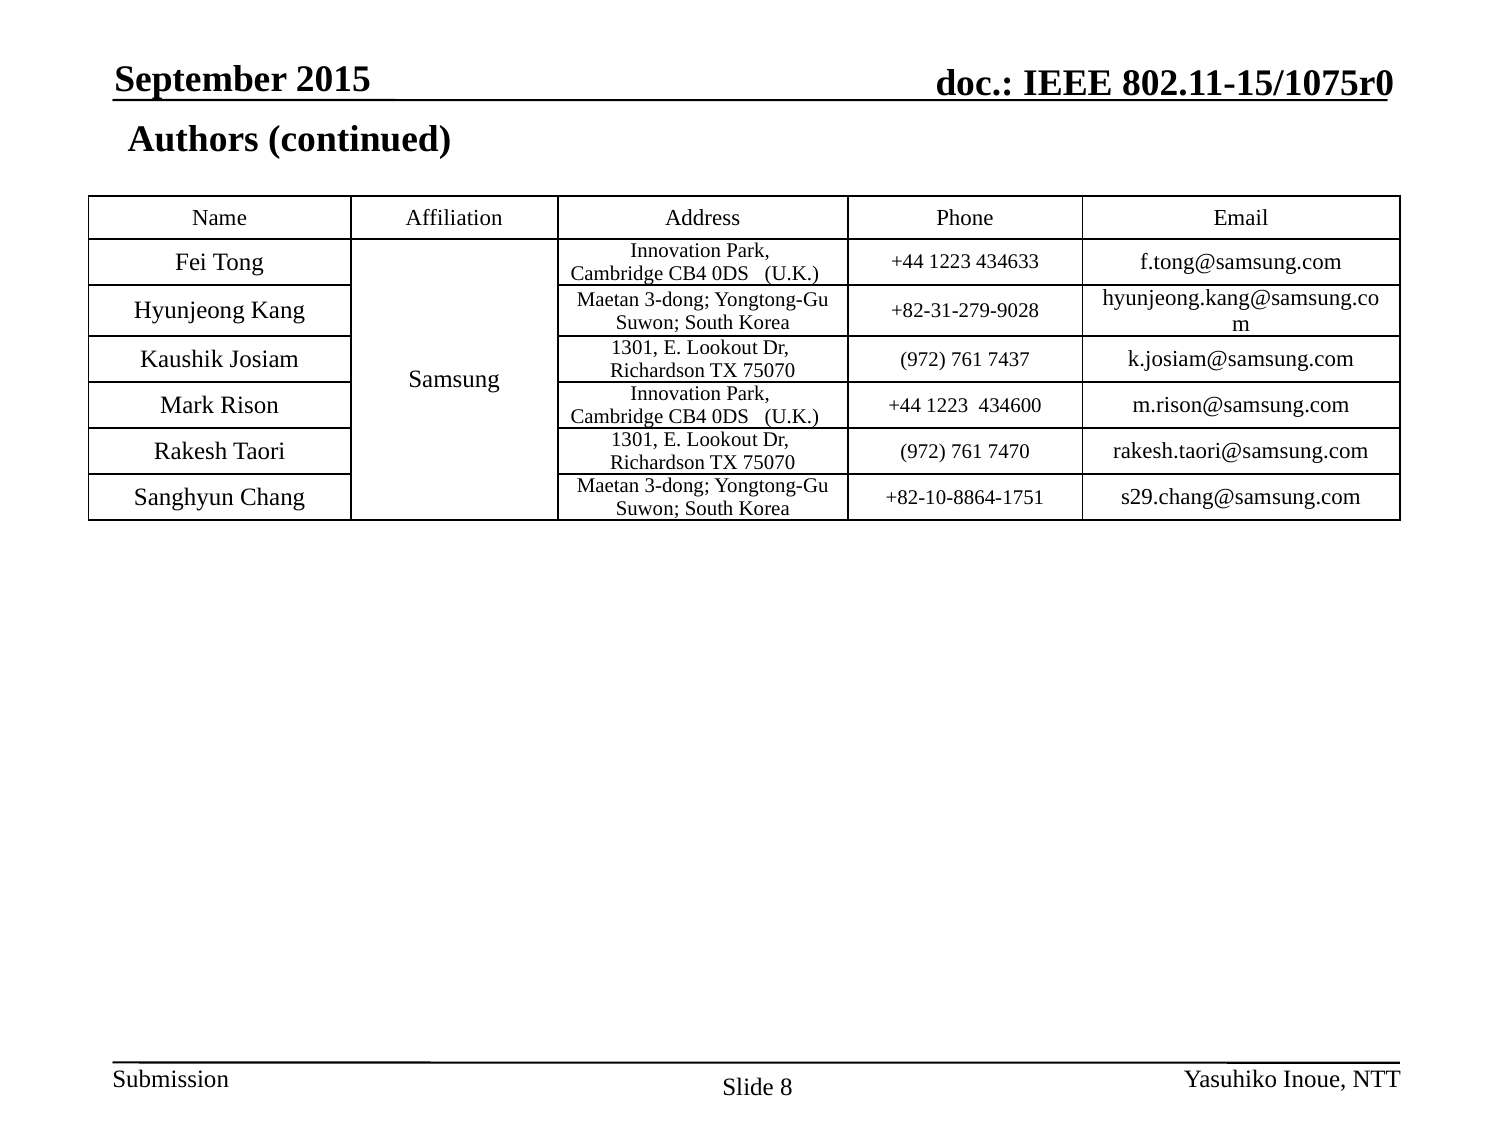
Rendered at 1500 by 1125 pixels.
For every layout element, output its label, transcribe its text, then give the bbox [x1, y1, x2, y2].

table_cell Rakesh Taori [89, 429, 350, 473]
table_cell (972) 761 7470 [849, 429, 1082, 473]
slide_number Slide 8 [713, 1069, 802, 1101]
table_cell Mark Rison [89, 383, 350, 427]
table_cell Hyunjeong Kang [89, 286, 350, 335]
table_cell rakesh.taori@samsung.com [1083, 429, 1399, 473]
table_cell Innovation Park, Cambridge CB4 0DS (U.K.) [559, 240, 847, 284]
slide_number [114, 54, 423, 100]
table_cell (972) 761 7437 [849, 337, 1082, 381]
table_cell Maetan 3-dong; Yongtong-Gu Suwon; South Korea [559, 475, 847, 519]
table_cell f.tong@samsung.com [1083, 240, 1399, 284]
table_header Affiliation [352, 197, 557, 238]
table_cell Samsung [352, 240, 557, 519]
table_cell +44 1223 434633 [849, 240, 1082, 284]
table_cell k.josiam@samsung.com [1083, 337, 1399, 381]
table_cell +82-10-8864-1751 [849, 475, 1082, 519]
table_cell s29.chang@samsung.com [1083, 475, 1399, 519]
table_header Email [1083, 197, 1399, 238]
table_cell 1301, E. Lookout Dr, Richardson TX 75070 [559, 337, 847, 381]
table_cell Sanghyun Chang [89, 475, 350, 519]
table_cell +44 1223 434600 [849, 383, 1082, 427]
title Authors (continued) [112, 99, 1388, 173]
footer Yasuhiko Inoue, NTT [878, 1061, 1402, 1093]
table_cell Kaushik Josiam [89, 337, 350, 381]
table_cell Maetan 3-dong; Yongtong-Gu Suwon; South Korea [559, 286, 847, 335]
table_cell m.rison@samsung.com [1083, 383, 1399, 427]
table_cell +82-31-279-9028 [849, 286, 1082, 335]
table_cell 1301, E. Lookout Dr, Richardson TX 75070 [559, 429, 847, 473]
table_cell Fei Tong [89, 240, 350, 284]
table_cell Innovation Park, Cambridge CB4 0DS (U.K.) [559, 383, 847, 427]
table_header Name [89, 197, 350, 238]
table_header Phone [849, 197, 1082, 238]
table_cell hyunjeong.kang@samsung.com [1083, 286, 1399, 335]
table_header Address [559, 197, 847, 238]
